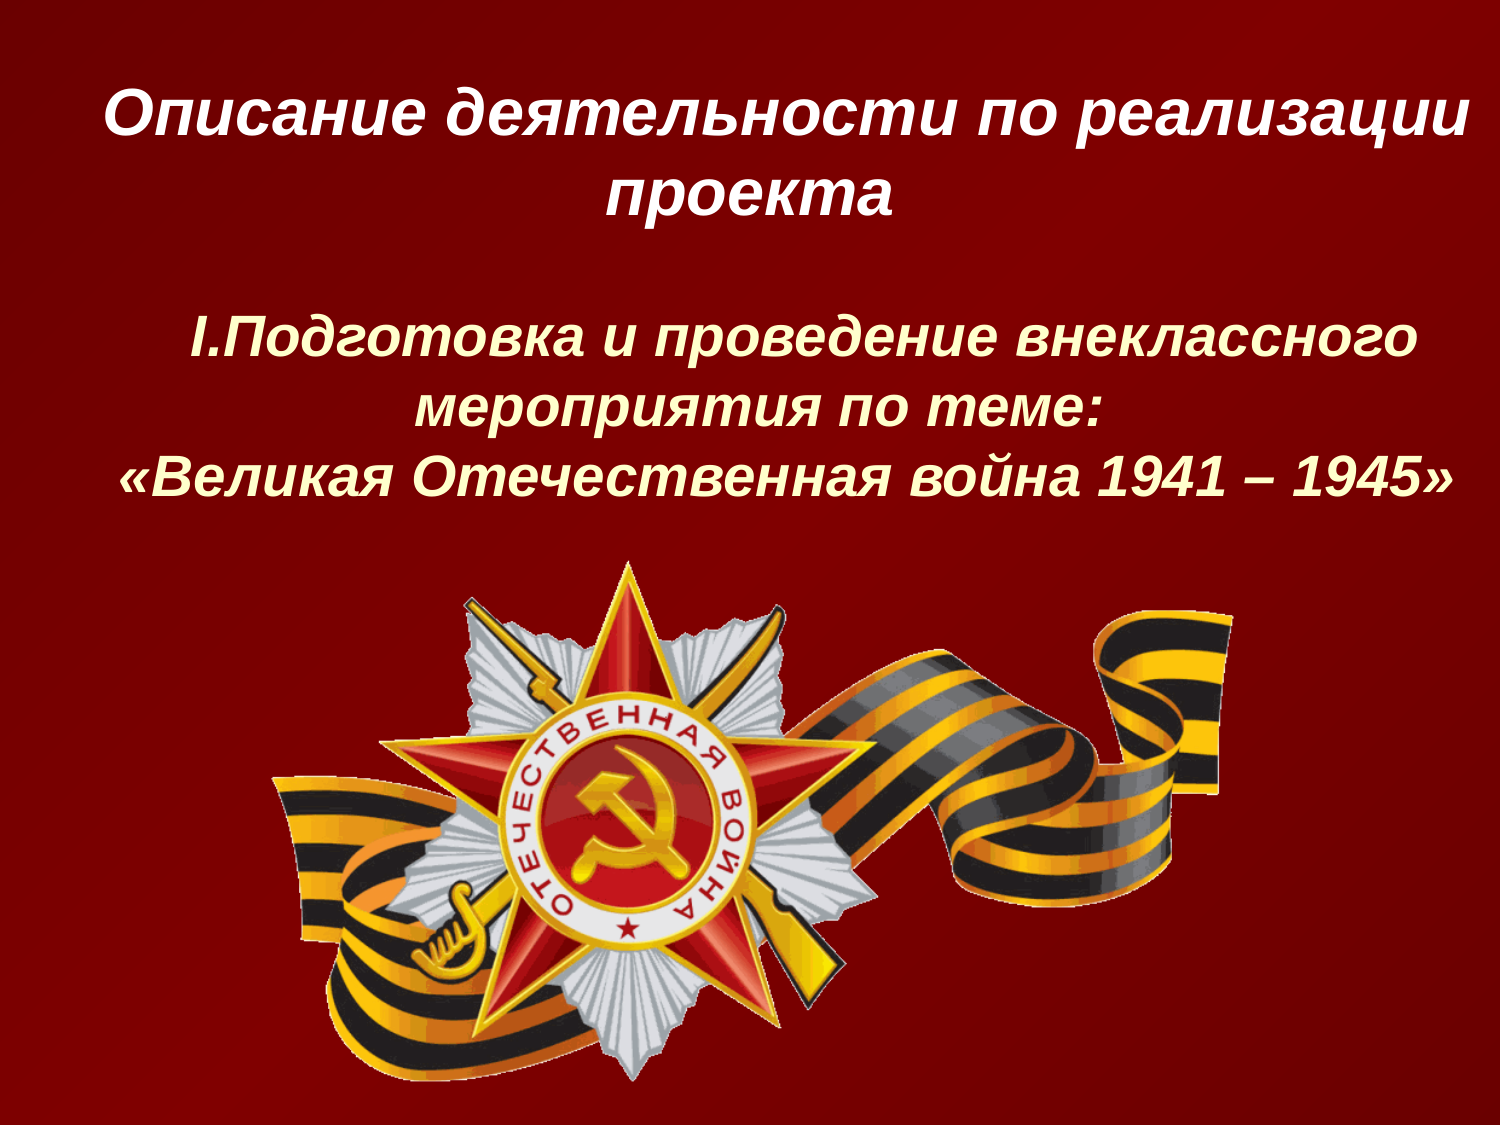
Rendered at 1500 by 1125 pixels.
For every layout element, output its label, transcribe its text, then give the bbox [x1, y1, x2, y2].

picture [269, 550, 1236, 1103]
text_box Описание деятельности по реализации проекта Подготовка и проведение внеклассного мероприятия по теме: «Великая Отечественная война 1941 – 1945» [0, 61, 1500, 516]
